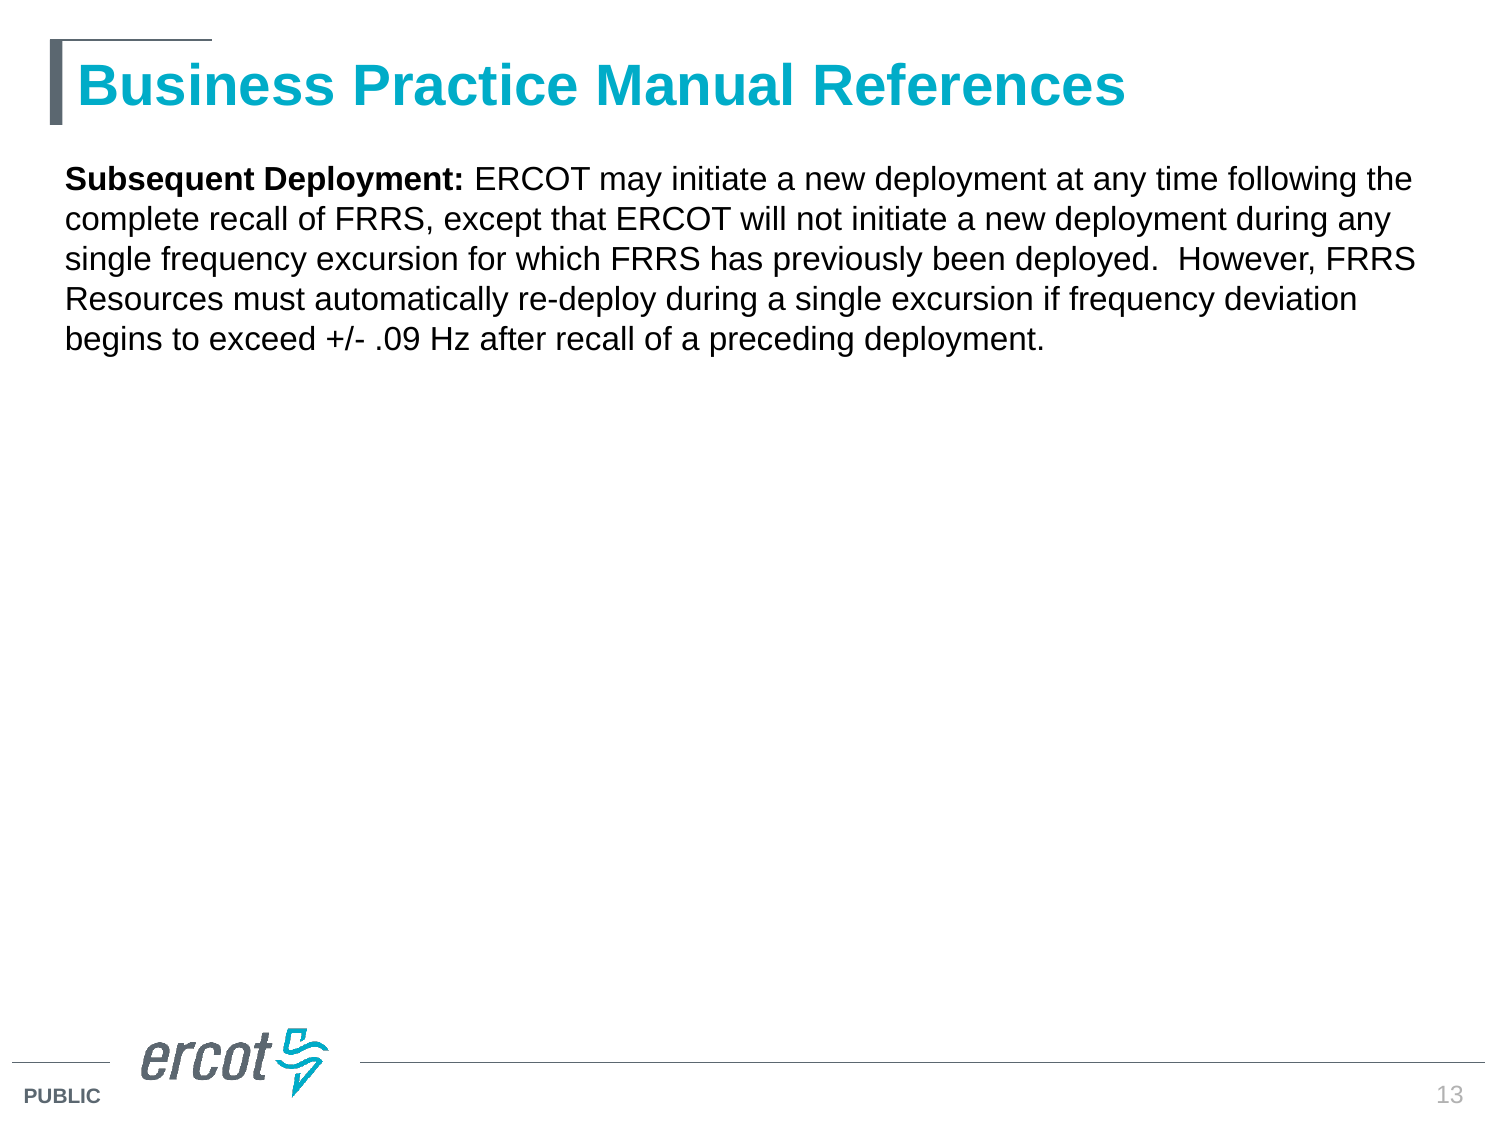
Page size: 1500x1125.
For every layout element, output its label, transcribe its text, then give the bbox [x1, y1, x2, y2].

title Business Practice Manual References [62, 39, 1450, 125]
slide_number 13 [1412, 1076, 1488, 1112]
list Subsequent Deployment: ERCOT may initiate a new deployment at any time following the complete recall of FRRS, except that ERCOT will not initiate a new deployment during any single frequency excursion for which FRRS has previously been deployed. However, FRRS Resources must automatically re-deploy during a single excursion if frequency deviation begins to exceed +/- .09 Hz after recall of a preceding deployment. [50, 149, 1450, 1000]
picture [137, 1024, 332, 1100]
